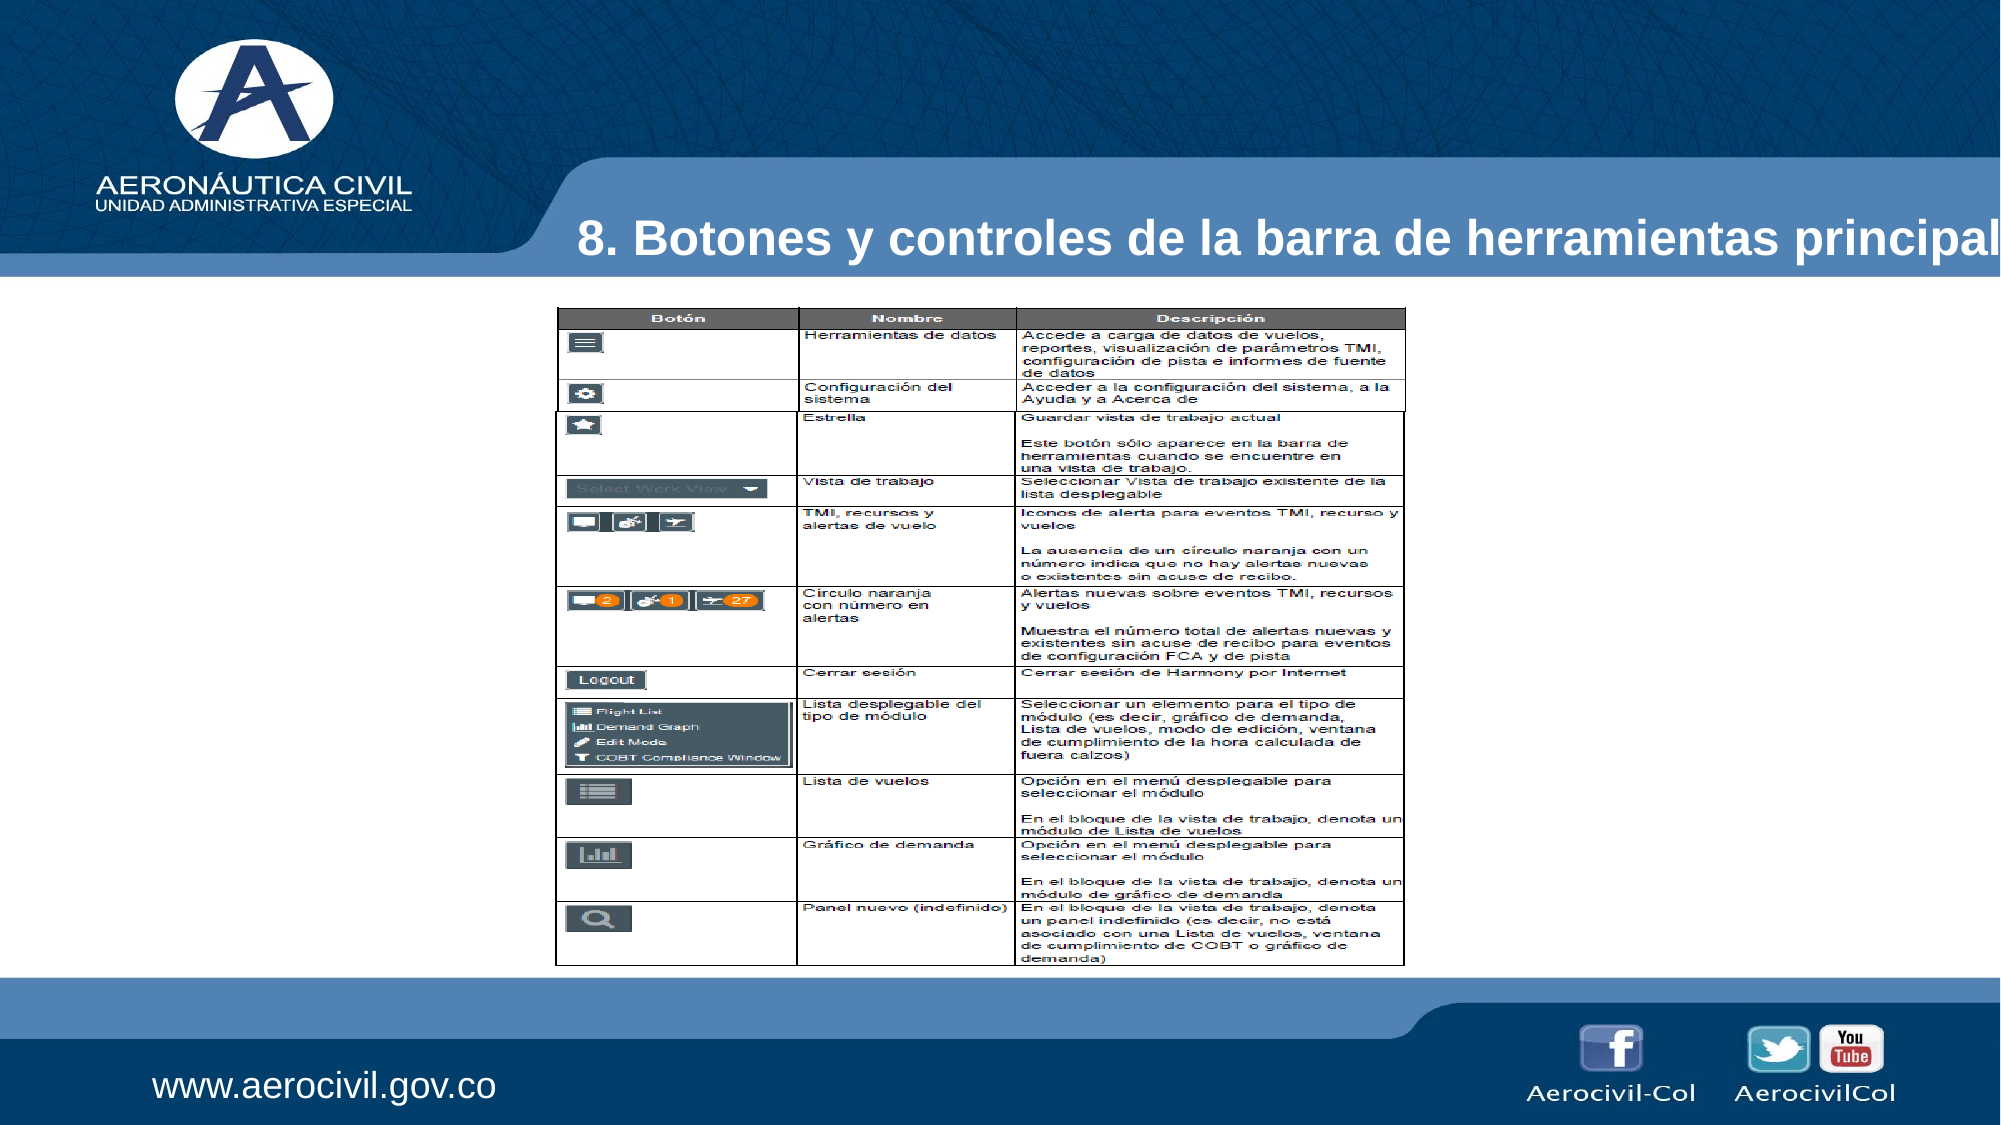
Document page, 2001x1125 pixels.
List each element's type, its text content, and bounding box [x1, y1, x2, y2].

picture [0, 0, 2001, 1125]
text_box 8. Botones y controles de la barra de herramientas principal [522, 142, 2000, 329]
